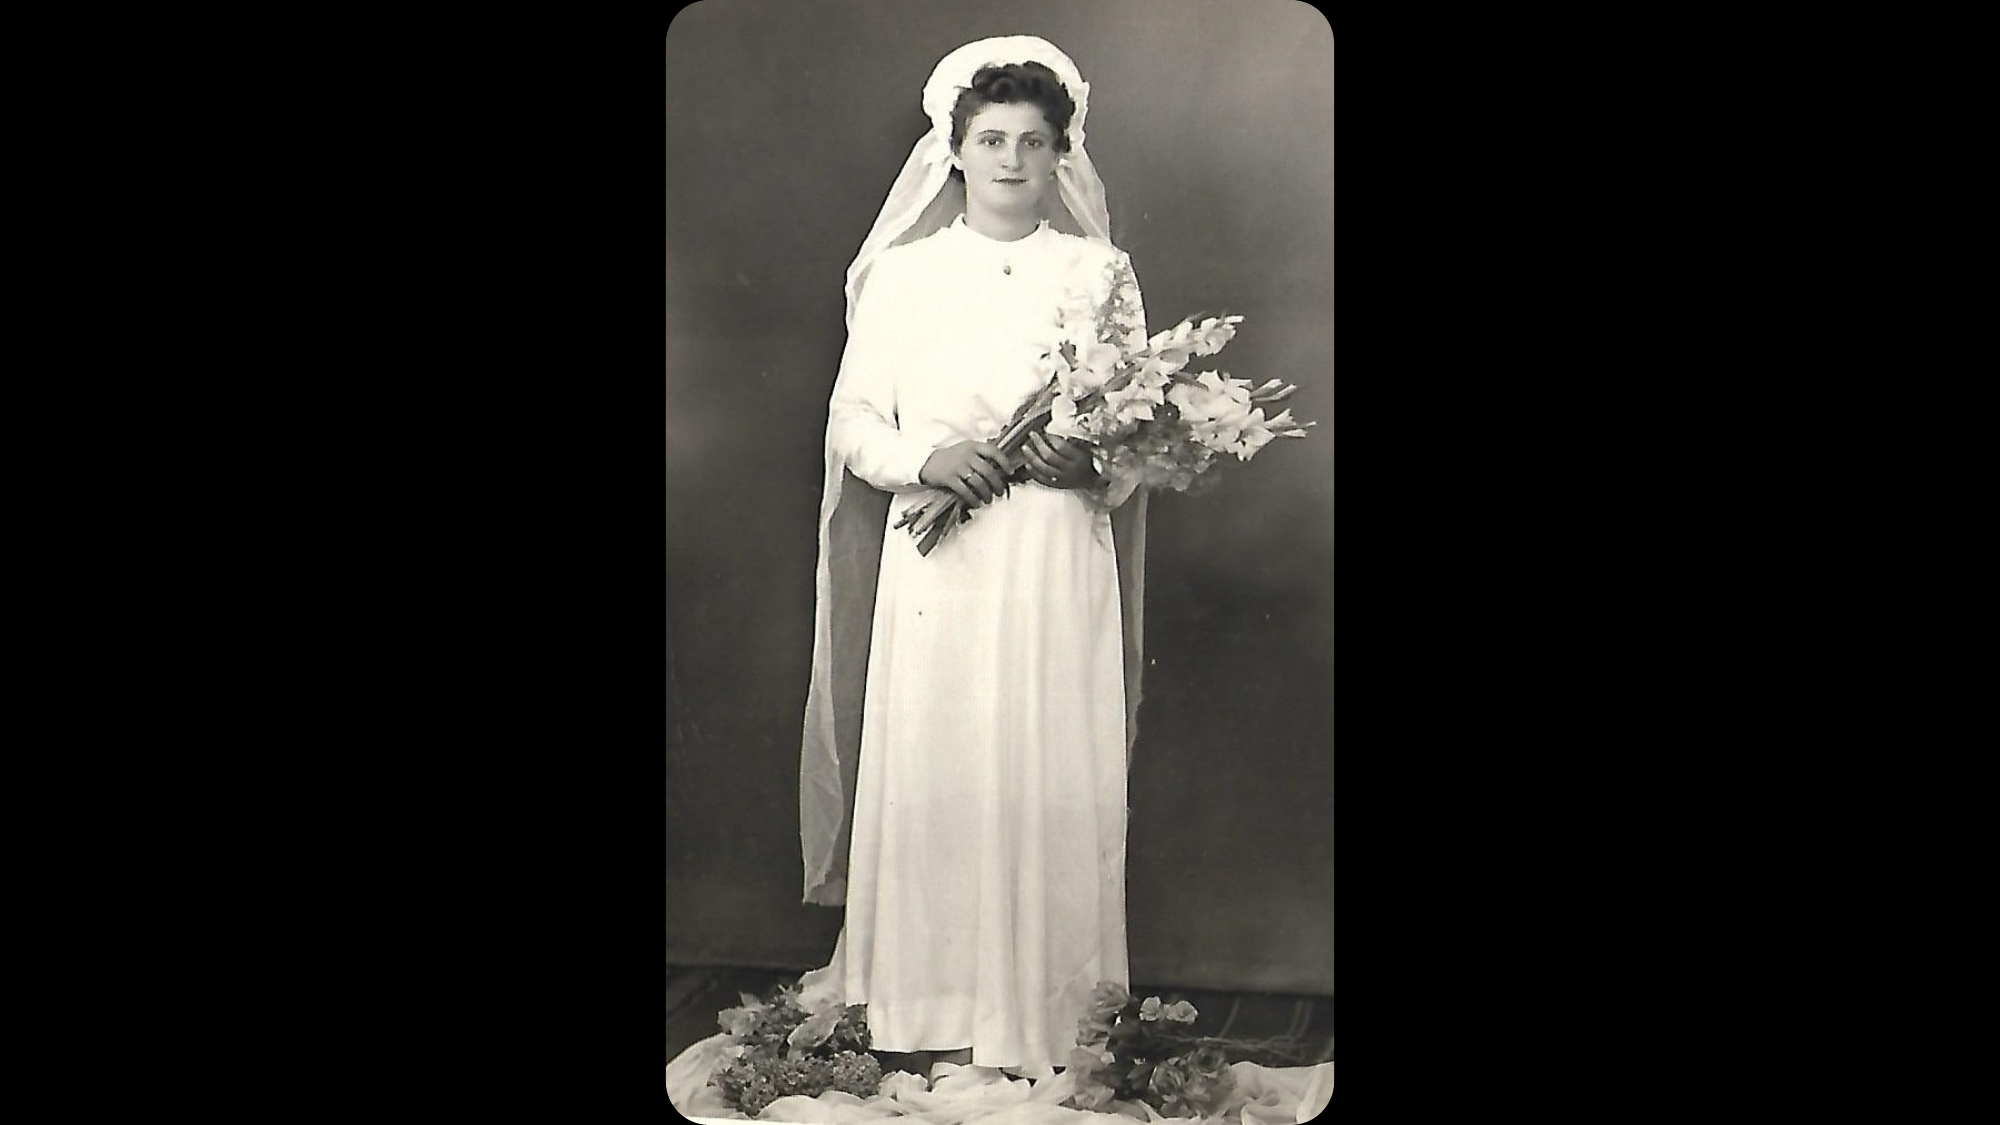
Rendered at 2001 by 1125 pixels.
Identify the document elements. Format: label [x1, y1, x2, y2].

picture [665, 0, 1335, 1125]
